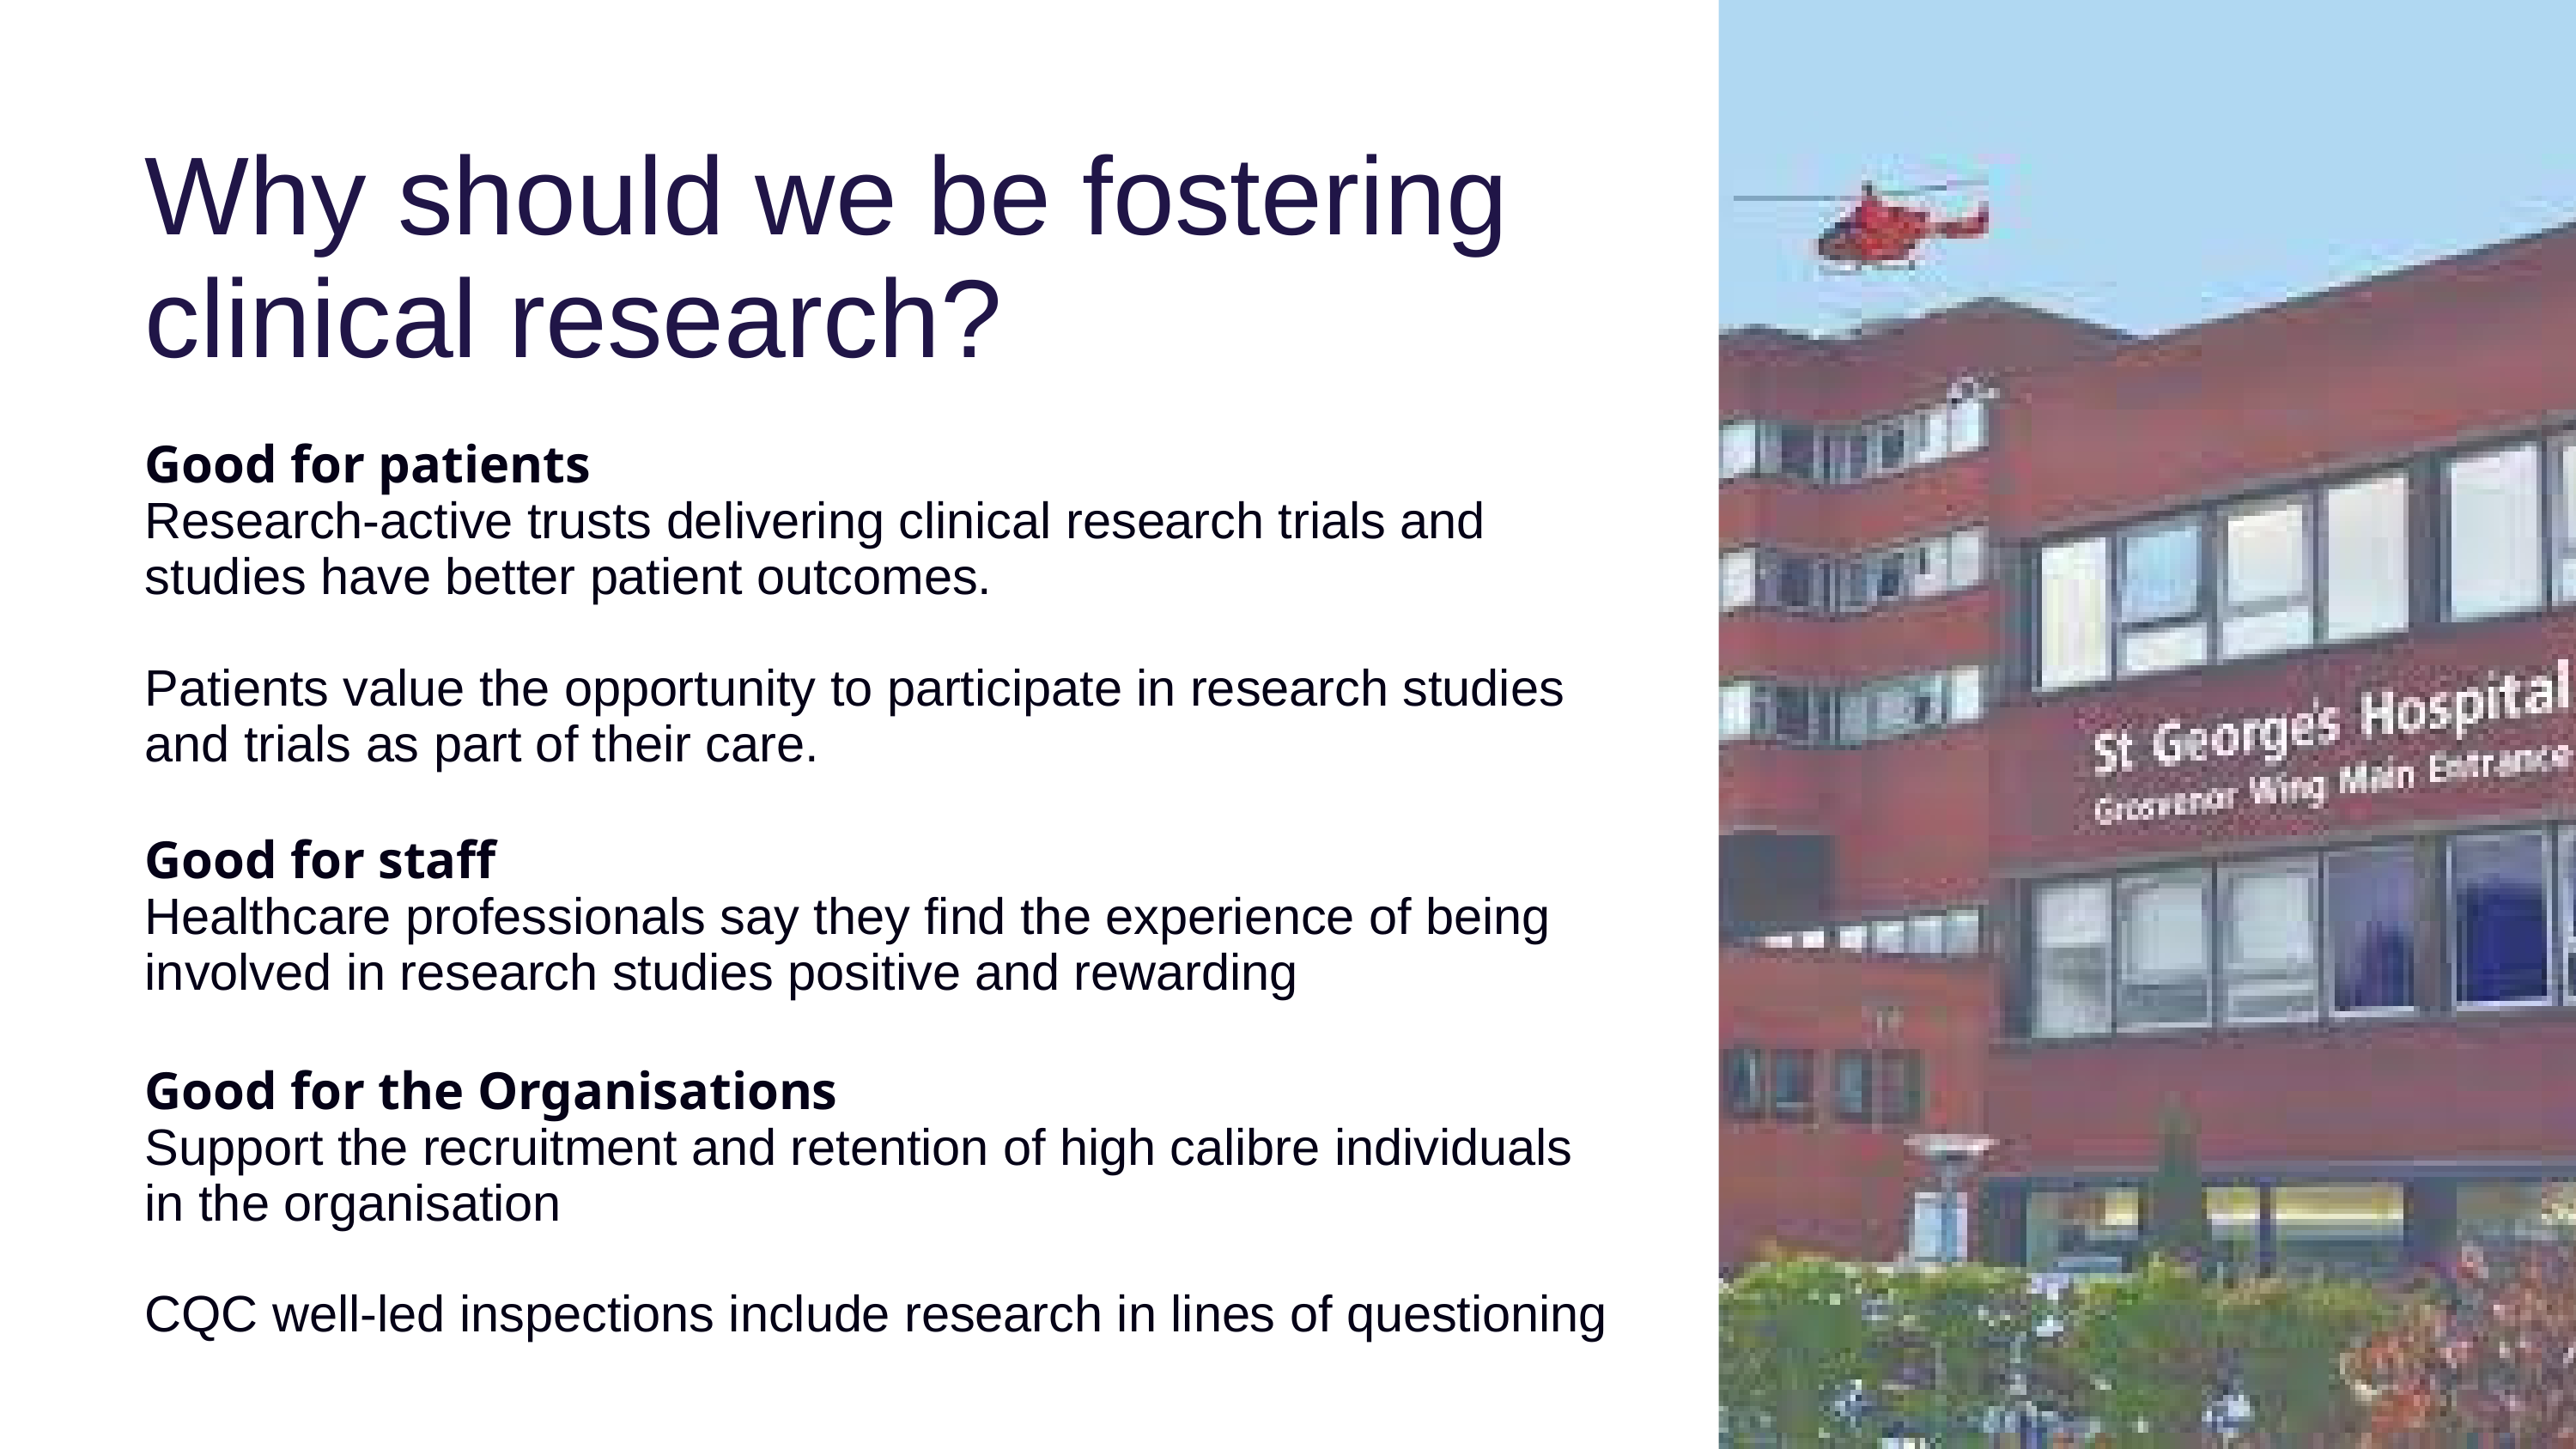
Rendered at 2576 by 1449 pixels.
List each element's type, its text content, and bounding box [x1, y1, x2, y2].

text_box [1718, 0, 2576, 1449]
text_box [144, 441, 1625, 1349]
text_box Why should we be fostering clinical research? [144, 135, 1624, 379]
